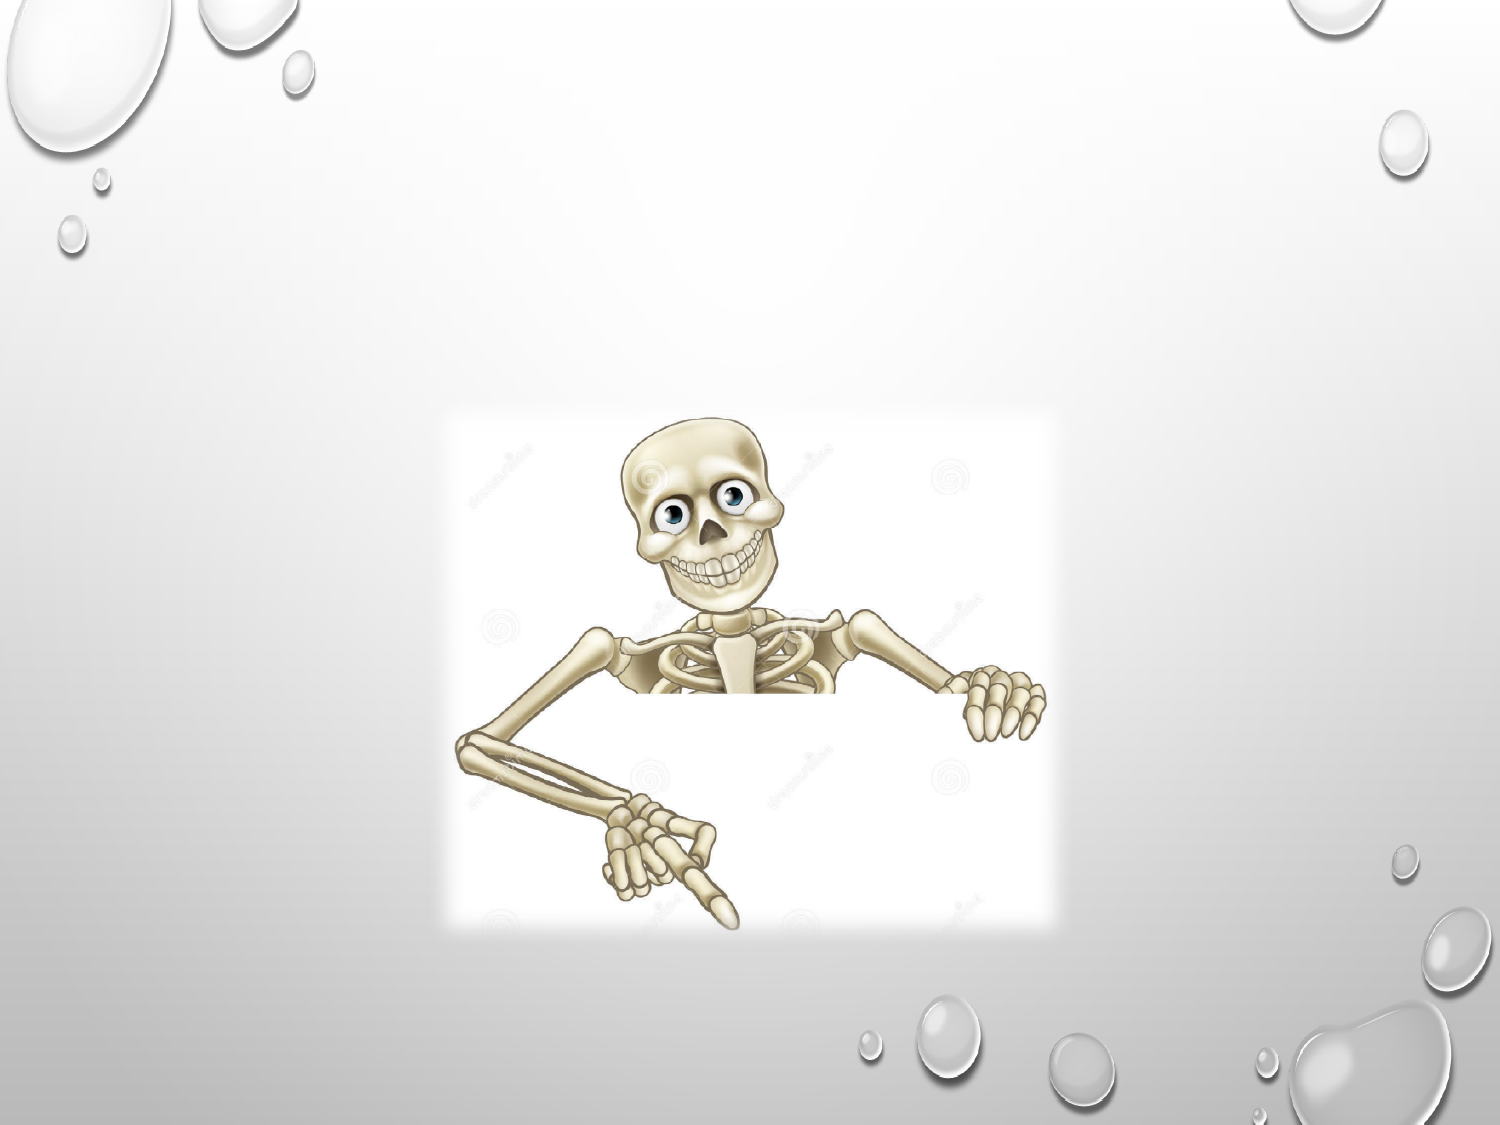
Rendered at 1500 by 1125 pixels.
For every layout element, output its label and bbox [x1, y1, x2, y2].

list [424, 391, 1076, 947]
picture [0, 0, 1500, 1125]
